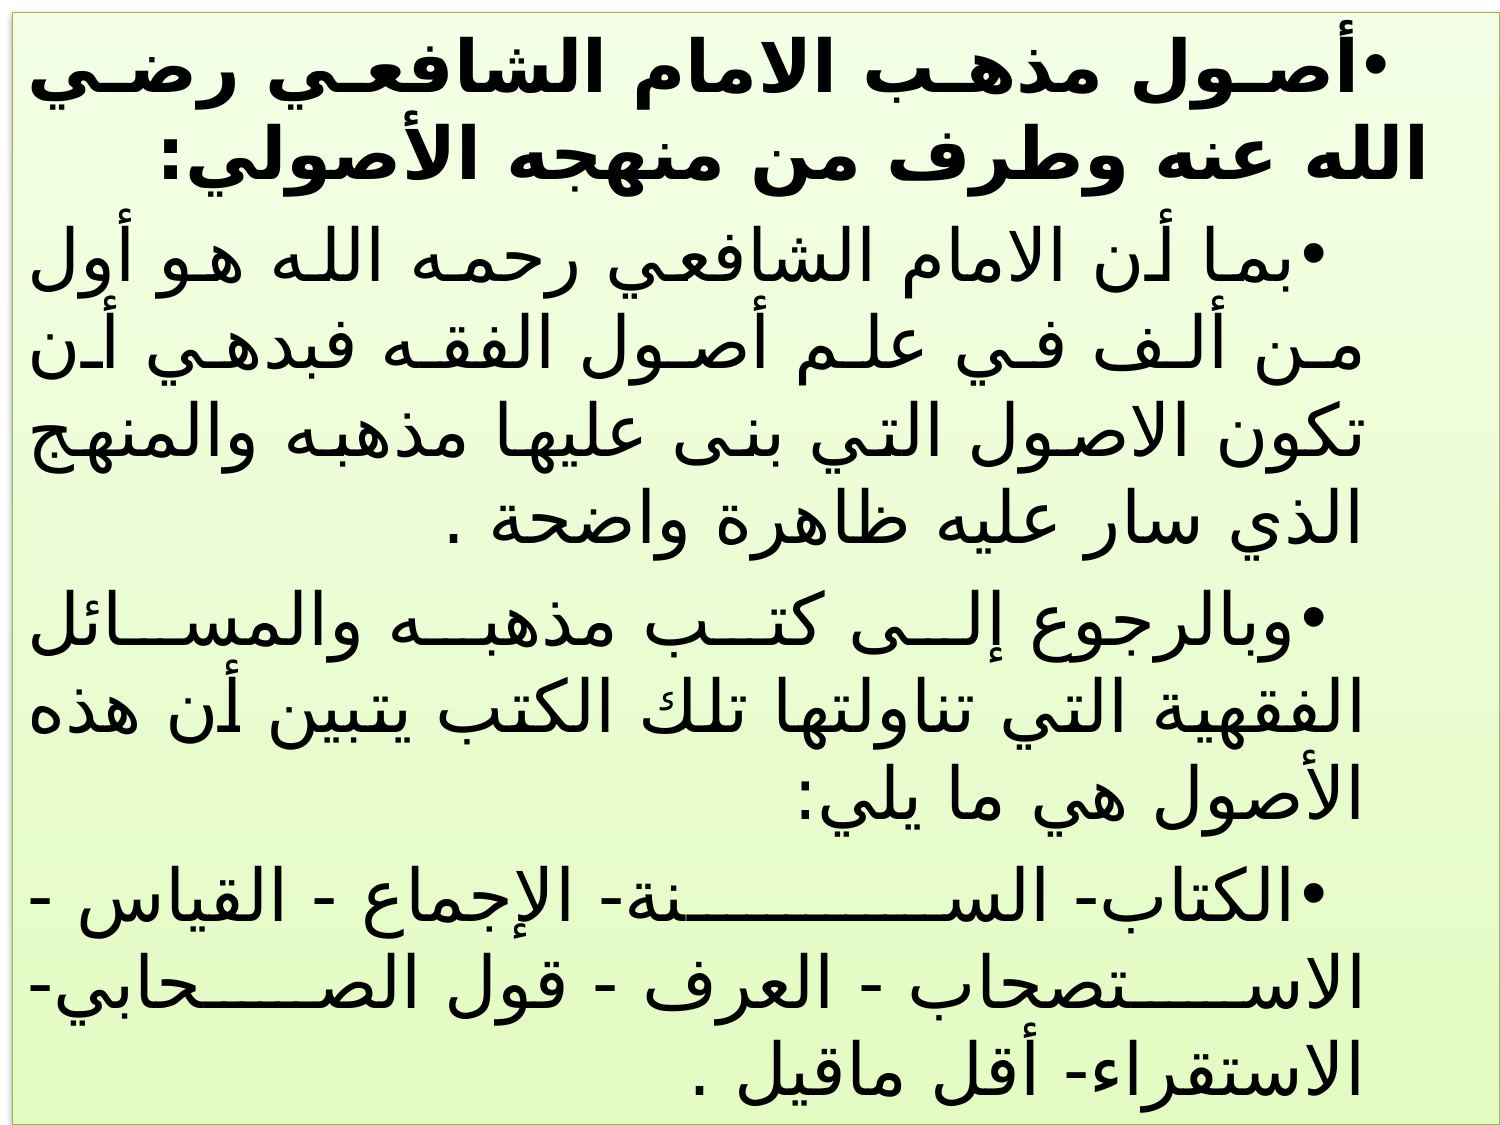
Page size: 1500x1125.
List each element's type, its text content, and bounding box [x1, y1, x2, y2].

list أصول مذهب الامام الشافعي رضي الله عنه وطرف من منهجه الأصولي: بما أن الامام الشافعي رحمه الله هو أول من ألف في علم أصول الفقه فبدهي أن تكون الاصول التي بنى عليها مذهبه والمنهج الذي سار عليه ظاهرة واضحة . وبالرجوع إلى كتب مذهبه والمسائل الفقهية التي تناولتها تلك الكتب يتبين أن هذه الأصول هي ما يلي: الكتاب- السنة- الإجماع - القياس - الاستصحاب - العرف - قول الصحابي- الاستقراء- أقل ماقيل . [12, 12, 1500, 1125]
